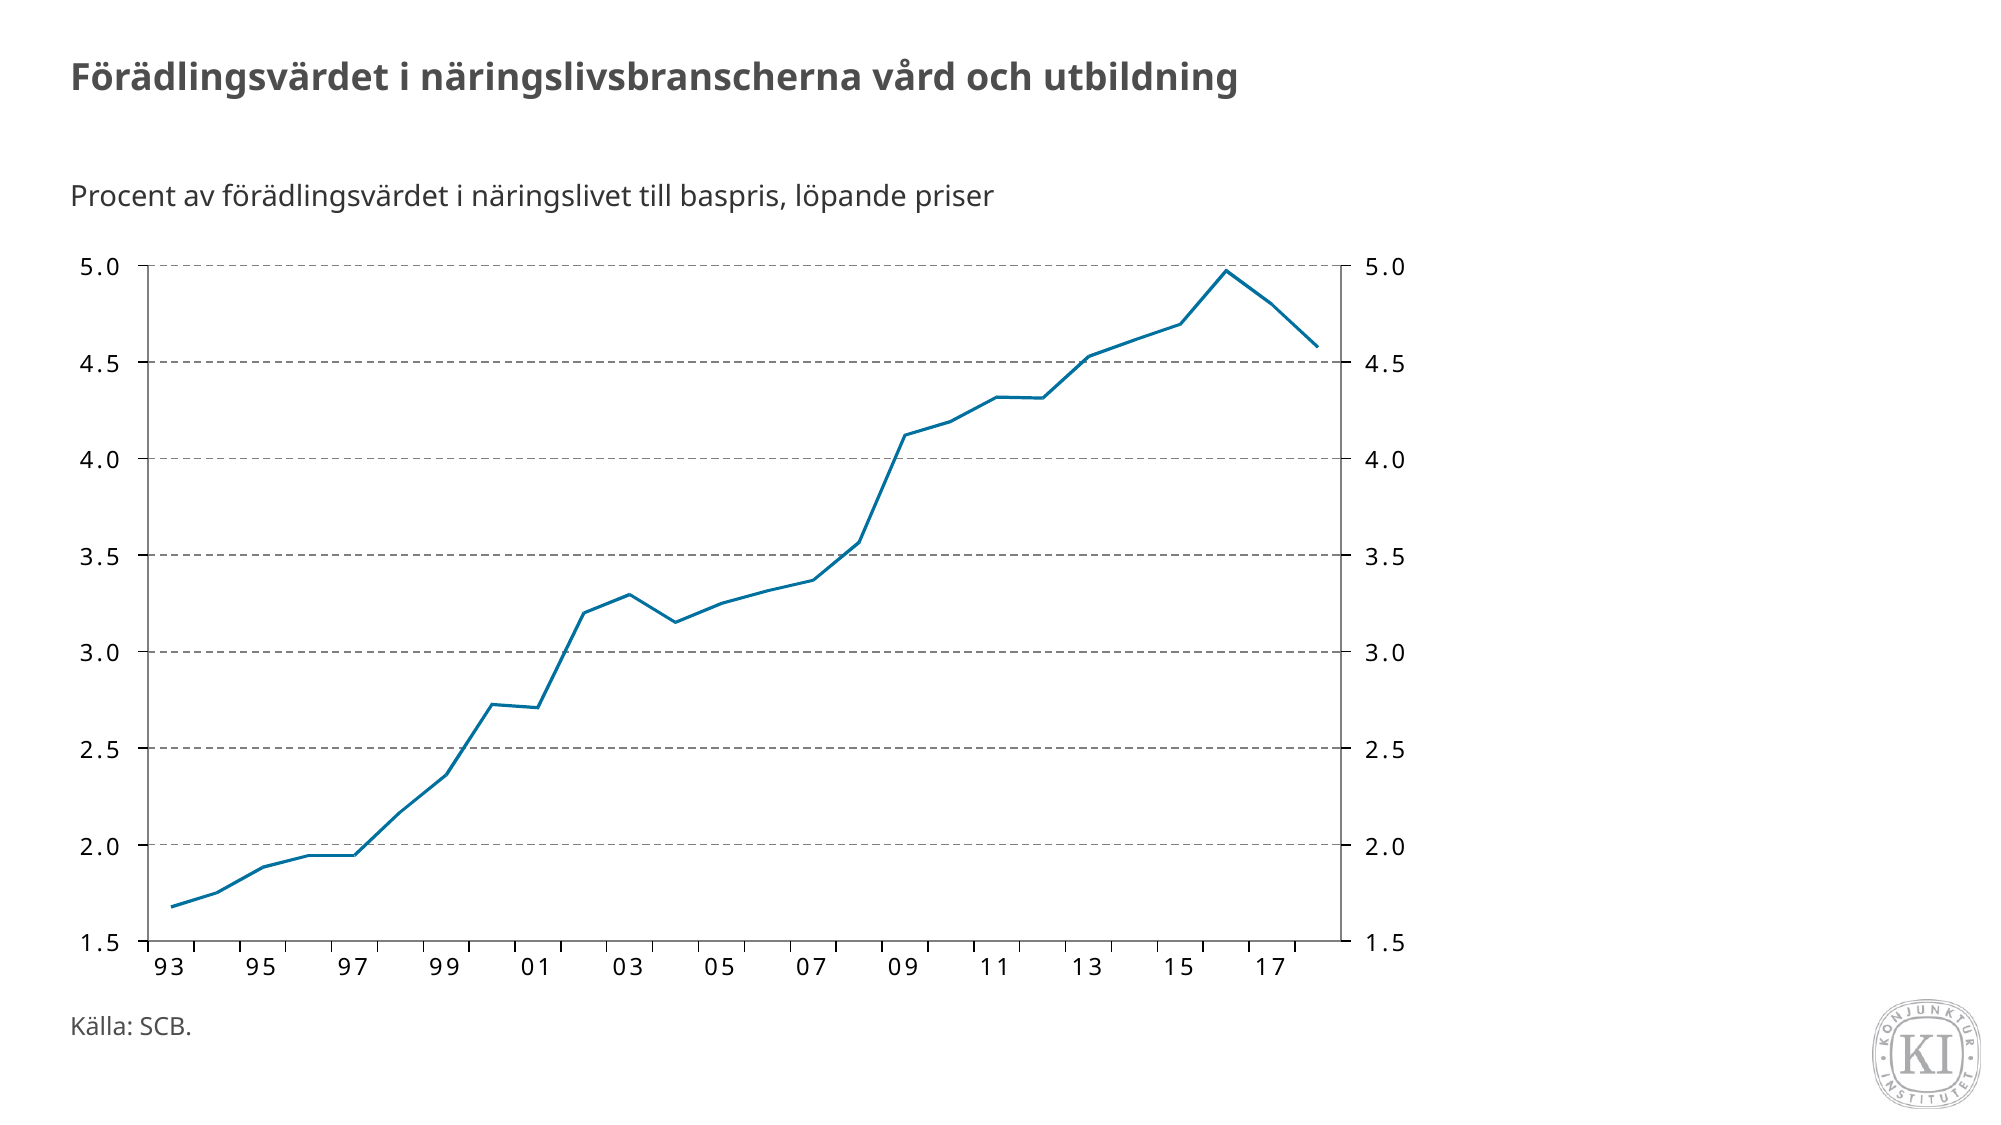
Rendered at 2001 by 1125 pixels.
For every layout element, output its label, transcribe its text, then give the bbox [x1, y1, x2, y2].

list Procent av förädlingsvärdet i näringslivet till baspris, löpande priser [55, 137, 1476, 220]
title Förädlingsvärdet i näringslivsbranscherna vård och utbildning [55, 45, 1476, 128]
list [30, 228, 1453, 998]
subtitle Källa: SCB. [55, 1003, 1476, 1106]
picture [1872, 999, 1981, 1109]
